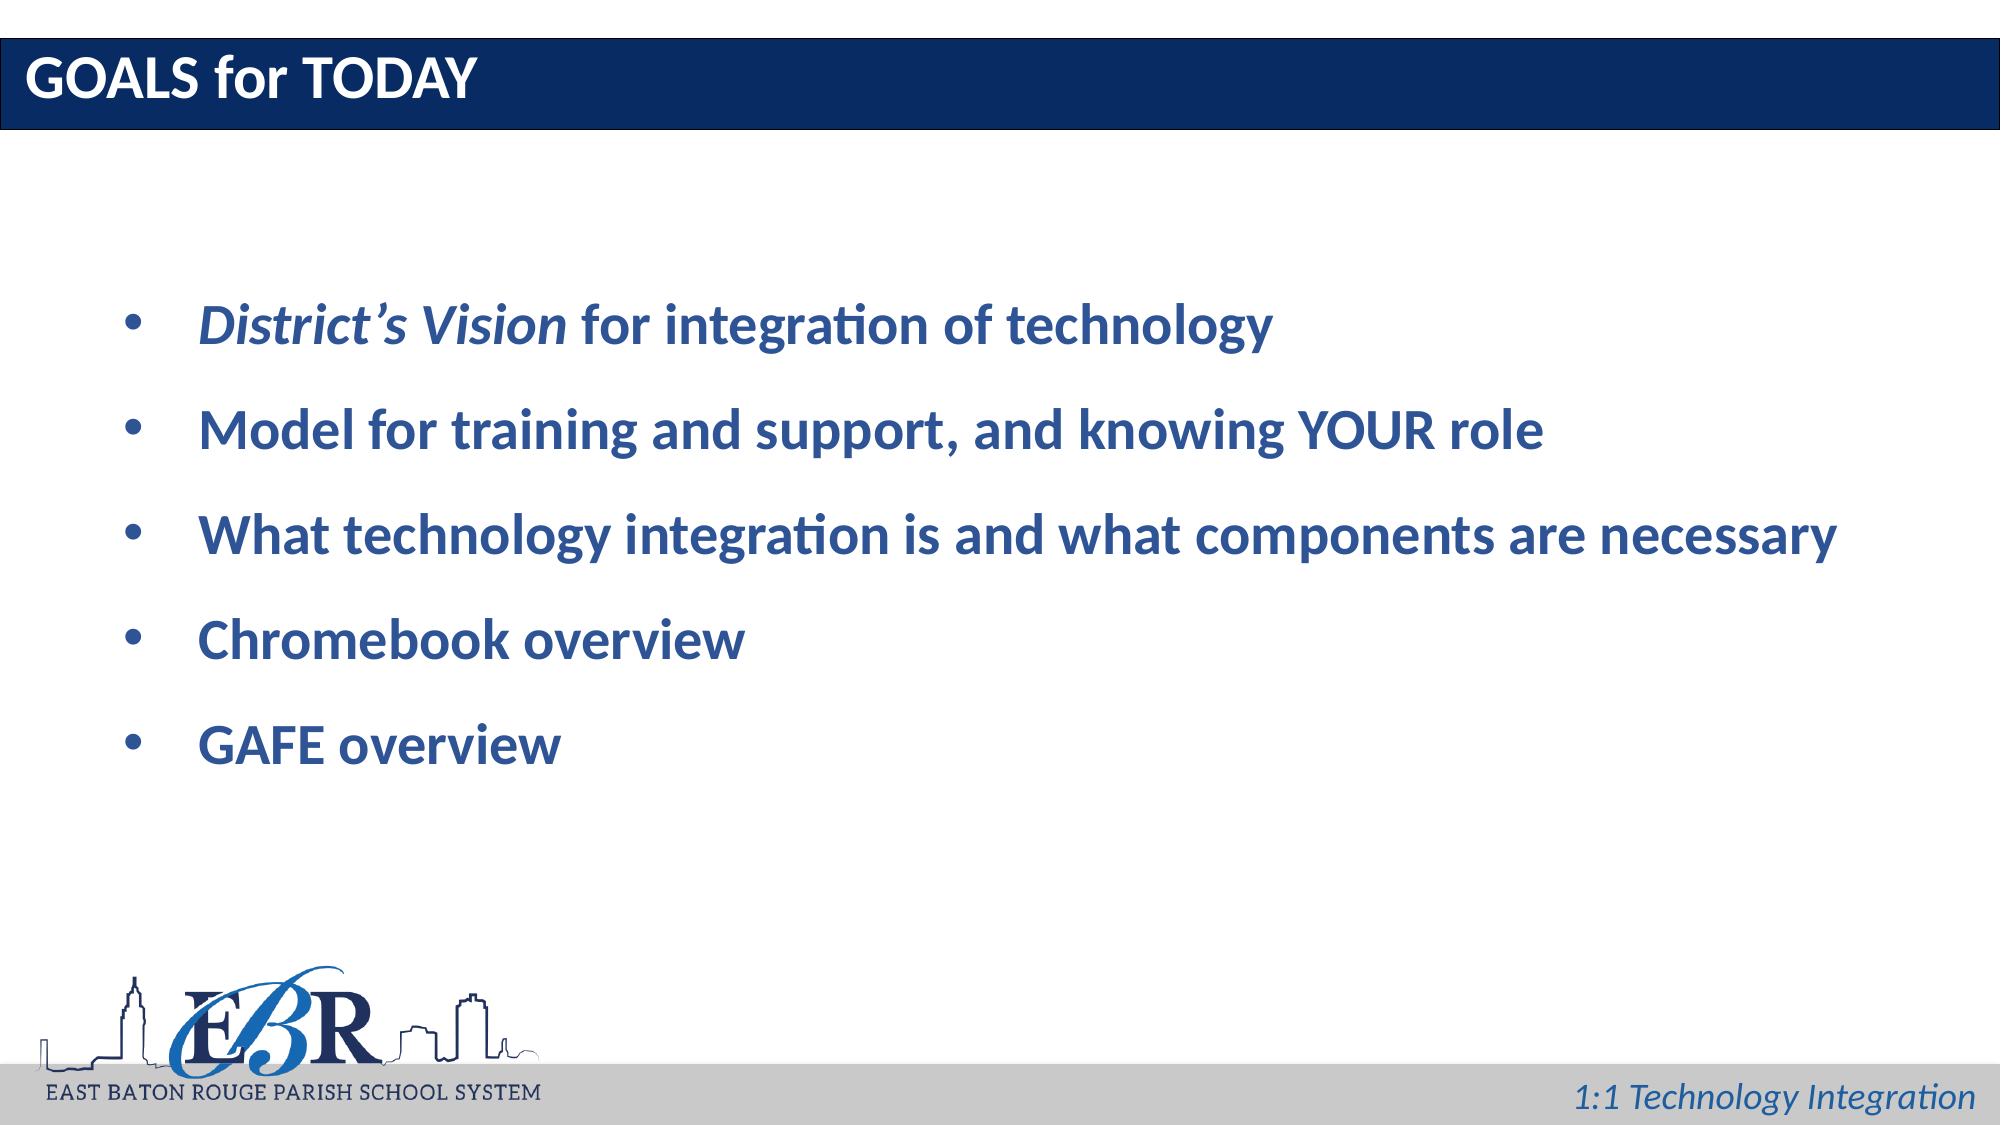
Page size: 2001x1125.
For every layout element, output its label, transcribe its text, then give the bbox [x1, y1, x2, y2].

text_box 1:1 Technology Integration [0, 1064, 2000, 1125]
picture [20, 949, 549, 1112]
text_box District’s Vision for integration of technology Model for training and support, and knowing YOUR role What technology integration is and what components are necessary Chromebook overview GAFE overview [108, 243, 1892, 790]
table_header GOALS for TODAY [1, 39, 1999, 129]
